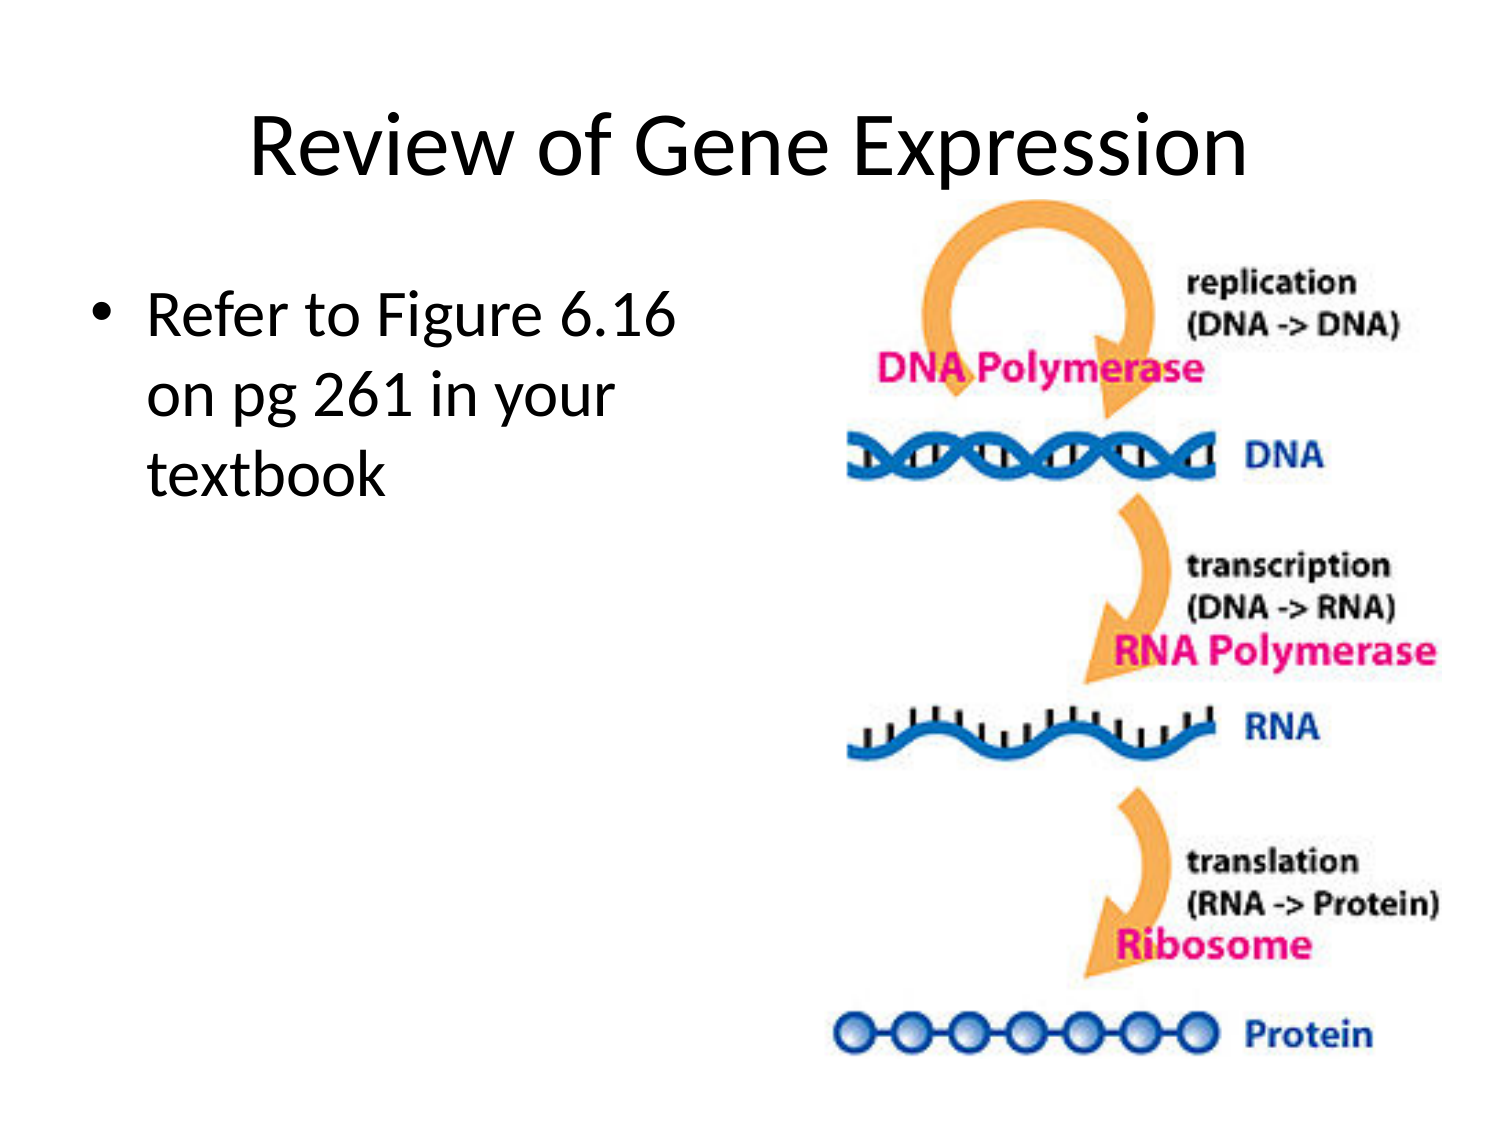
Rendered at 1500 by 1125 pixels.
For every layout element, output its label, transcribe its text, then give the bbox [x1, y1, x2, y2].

list Refer to Figure 6.16 on pg 261 in your textbook [75, 262, 732, 1005]
picture [737, 198, 1442, 1060]
title Review of Gene Expression [75, 45, 1425, 233]
